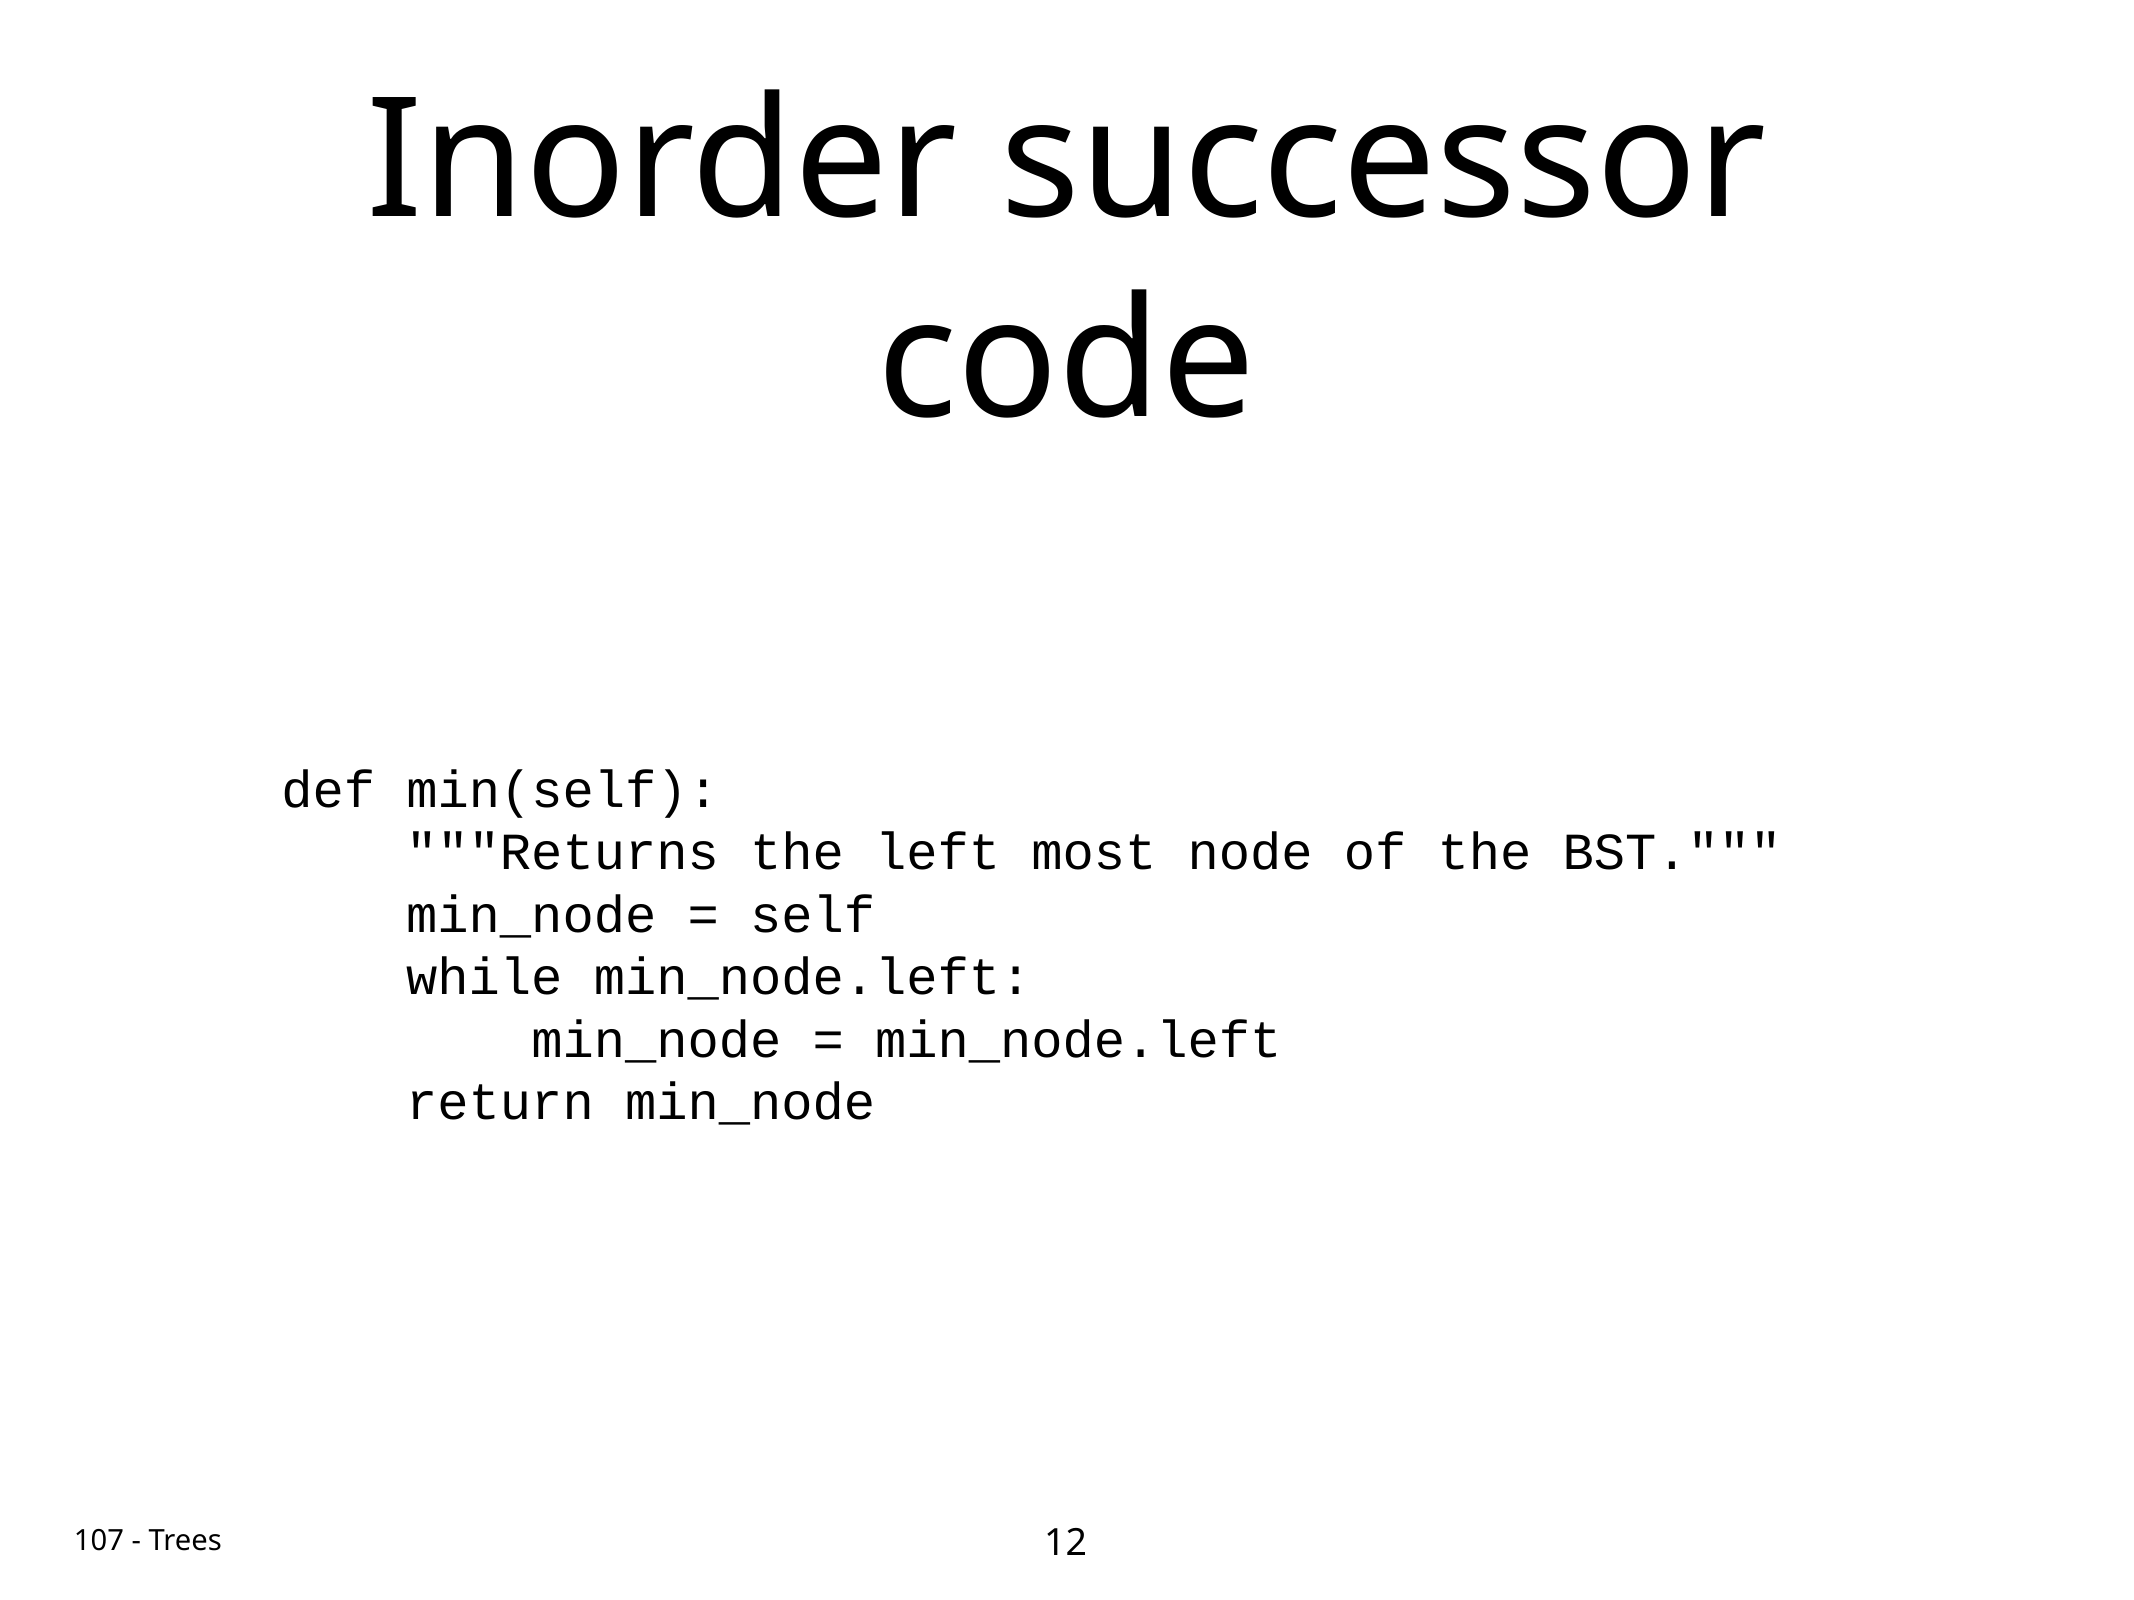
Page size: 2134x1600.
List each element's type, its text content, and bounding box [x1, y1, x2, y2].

title Inorder successor code [155, 72, 1978, 426]
list def min(self): """Returns the left most node of the BST.""" min_node = self while min_node.left: min_node = min_node.left return min_node [155, 426, 1978, 1459]
slide_number 12 [1034, 1517, 1097, 1581]
